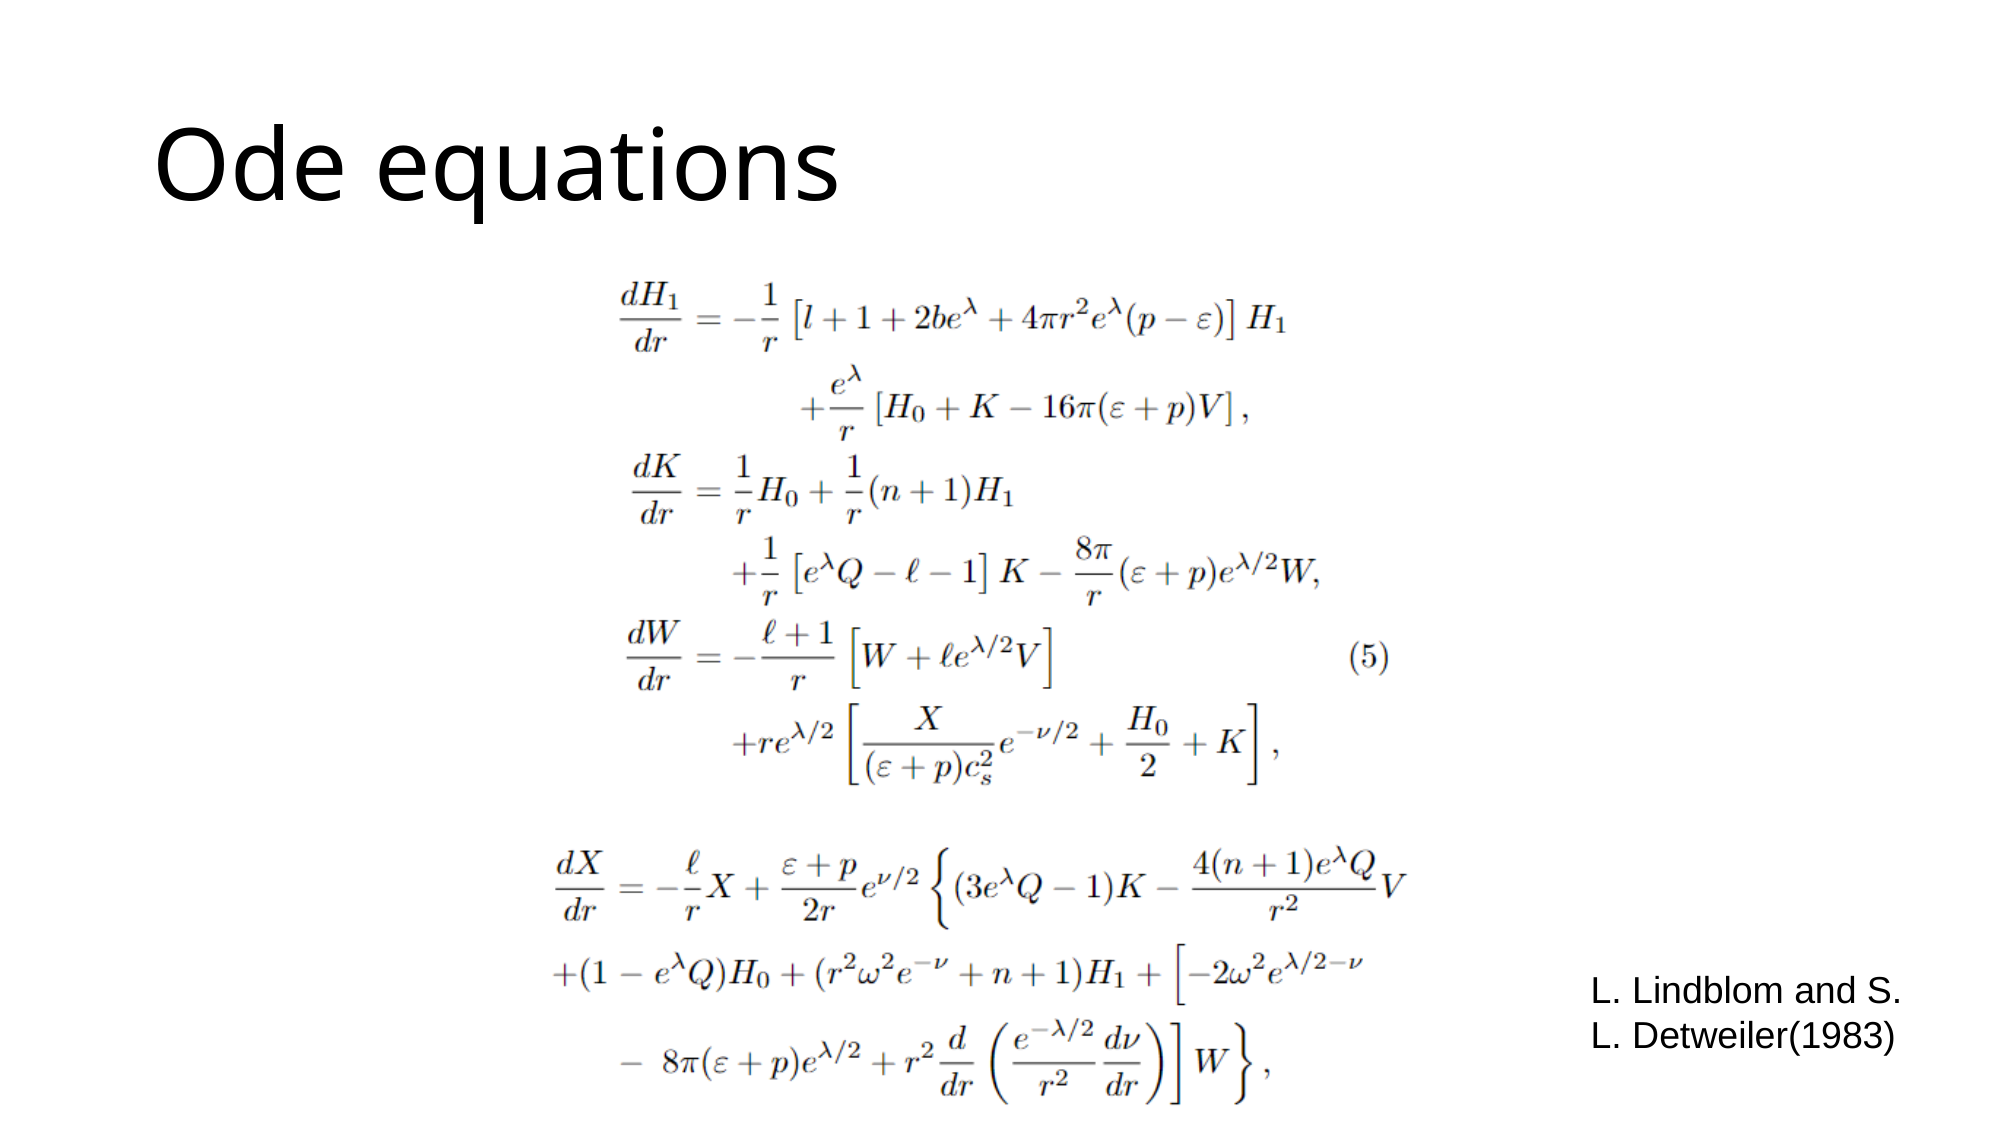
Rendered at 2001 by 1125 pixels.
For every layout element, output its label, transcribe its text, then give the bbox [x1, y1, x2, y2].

picture [519, 263, 1436, 1125]
text_box L. Lindblom and S. L. Detweiler(1983) [1575, 958, 1952, 1064]
title Ode equations [137, 59, 1863, 278]
